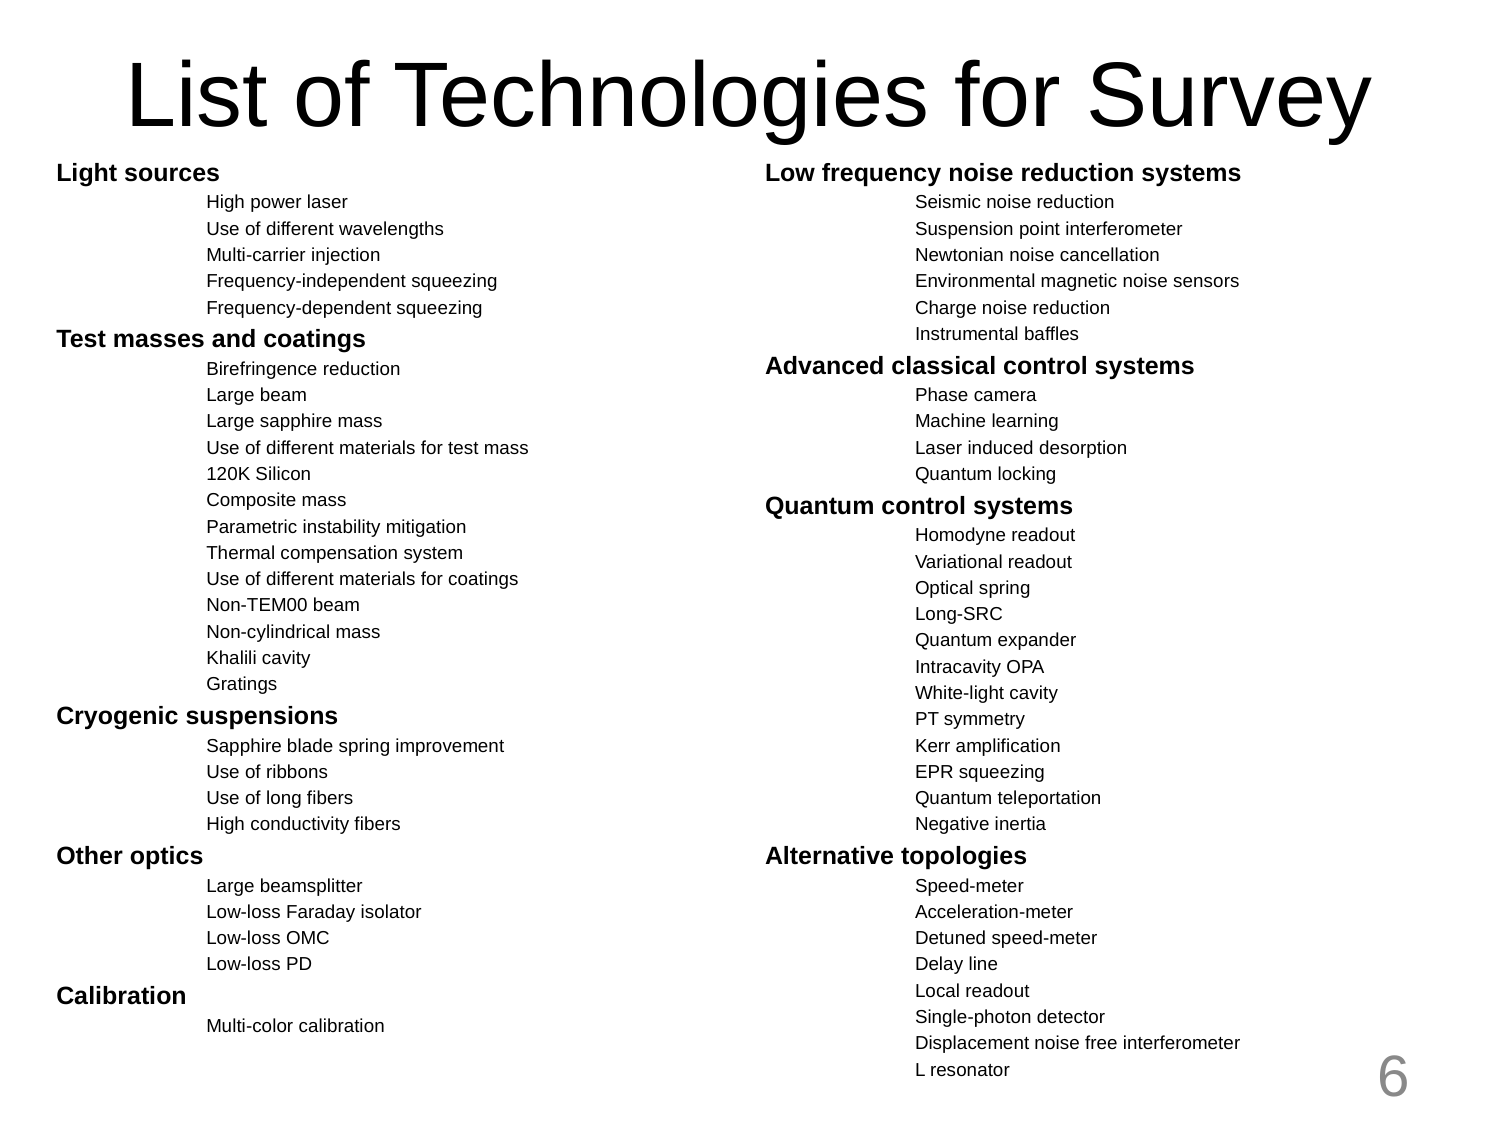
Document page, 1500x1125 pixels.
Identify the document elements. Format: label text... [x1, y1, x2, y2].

title List of Technologies for Survey [0, 0, 1500, 184]
text_box Low frequency noise reduction systems Seismic noise reduction Suspension point interferometer Newtonian noise cancellation Environmental magnetic noise sensors Charge noise reduction Instrumental baffles Advanced classical control systems Phase camera Machine learning Laser induced desorption Quantum locking Quantum control systems Homodyne readout Variational readout Optical spring Long-SRC Quantum expander Intracavity OPA White-light cavity PT symmetry Kerr amplification EPR squeezing Quantum teleportation Negative inertia Alternative topologies Speed-meter Acceleration-meter Detuned speed-meter Delay line Local readout Single-photon detector Displacement noise free interferometer L resonator [750, 149, 1459, 1114]
list Light sources High power laser Use of different wavelengths Multi-carrier injection Frequency-independent squeezing Frequency-dependent squeezing Test masses and coatings Birefringence reduction Large beam Large sapphire mass Use of different materials for test mass 120K Silicon Composite mass Parametric instability mitigation Thermal compensation system Use of different materials for coatings Non-TEM00 beam Non-cylindrical mass Khalili cavity Gratings Cryogenic suspensions Sapphire blade spring improvement Use of ribbons Use of long fibers High conductivity fibers Other optics Large beamsplitter Low-loss Faraday isolator Low-loss OMC Low-loss PD Calibration Multi-color calibration [41, 149, 750, 1114]
